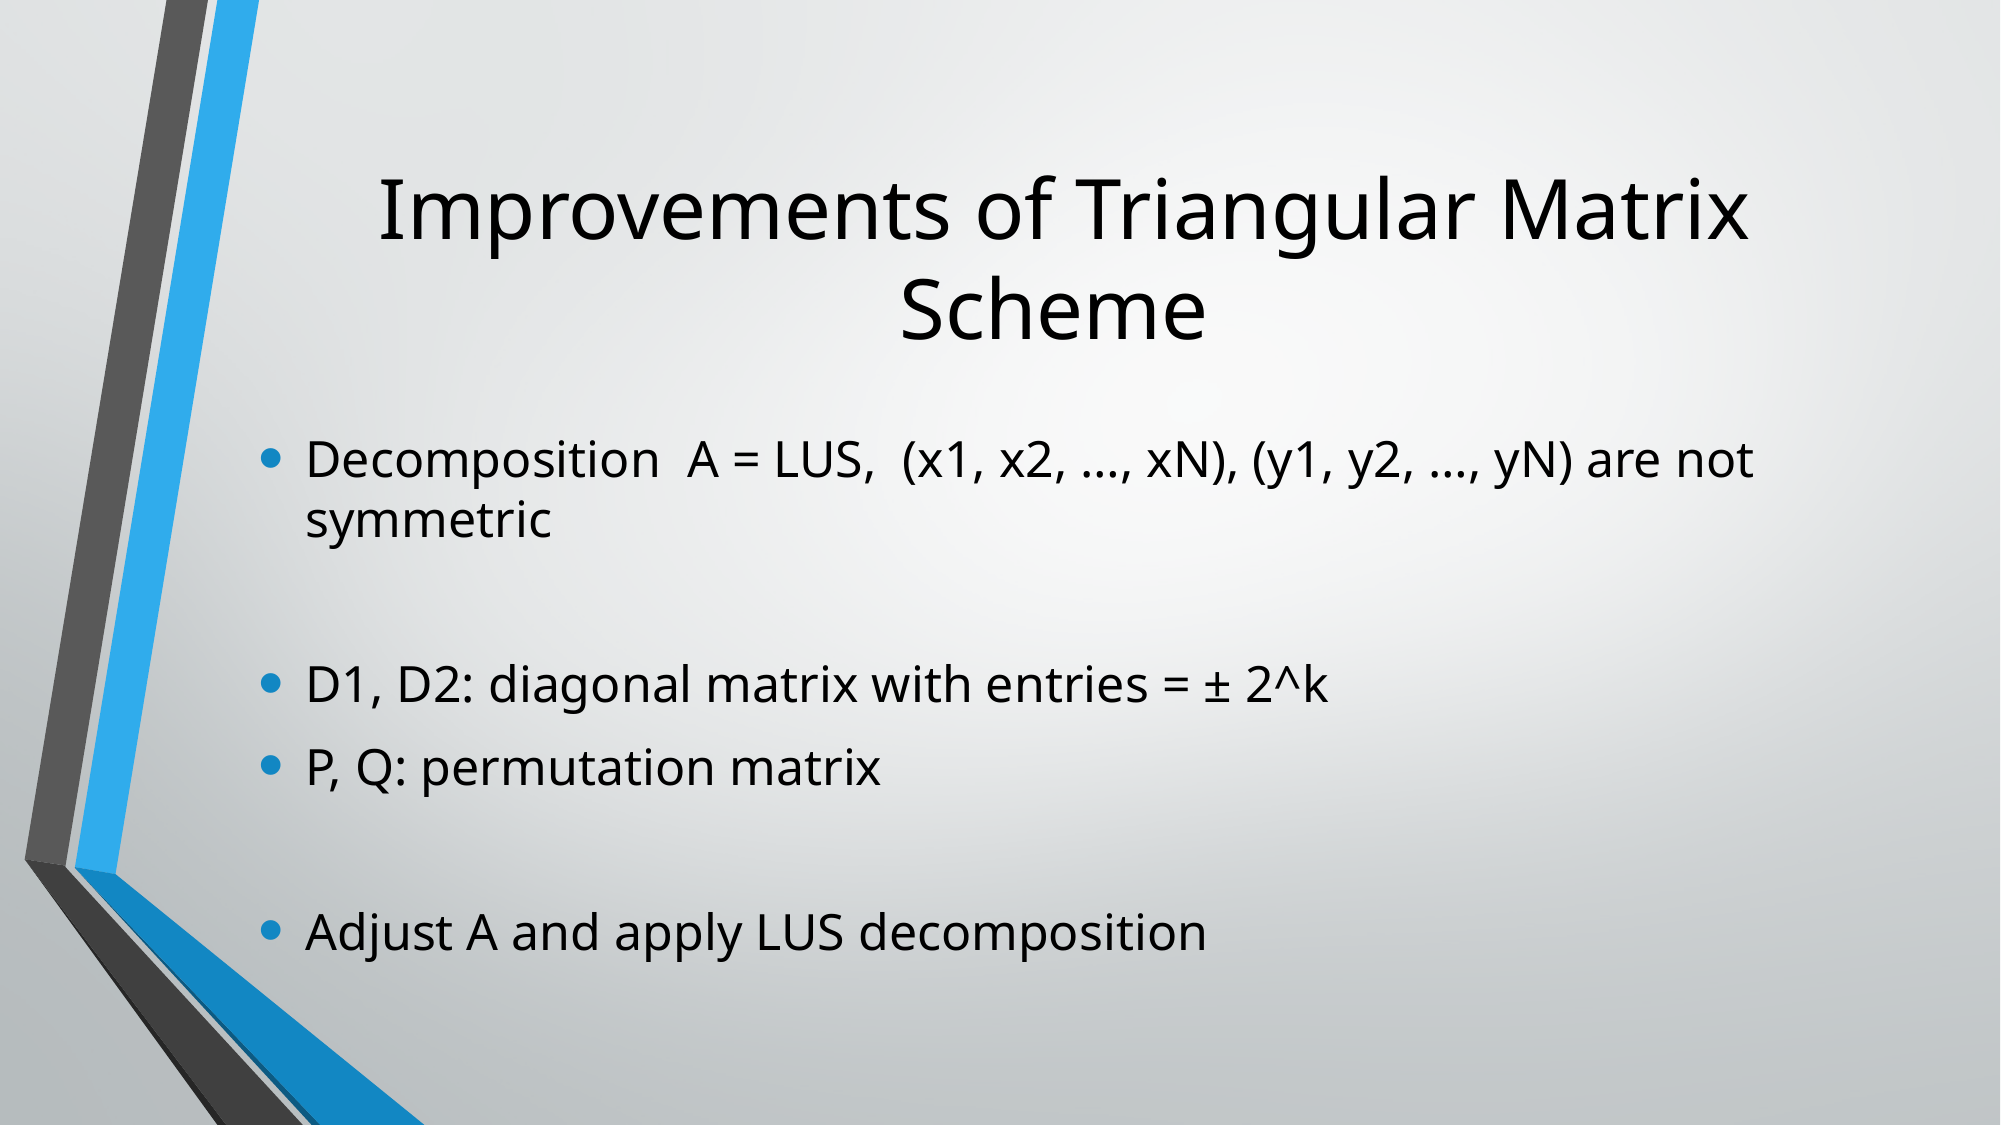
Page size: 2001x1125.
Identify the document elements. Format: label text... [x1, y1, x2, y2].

title Improvements of Triangular Matrix Scheme [243, 112, 1887, 400]
